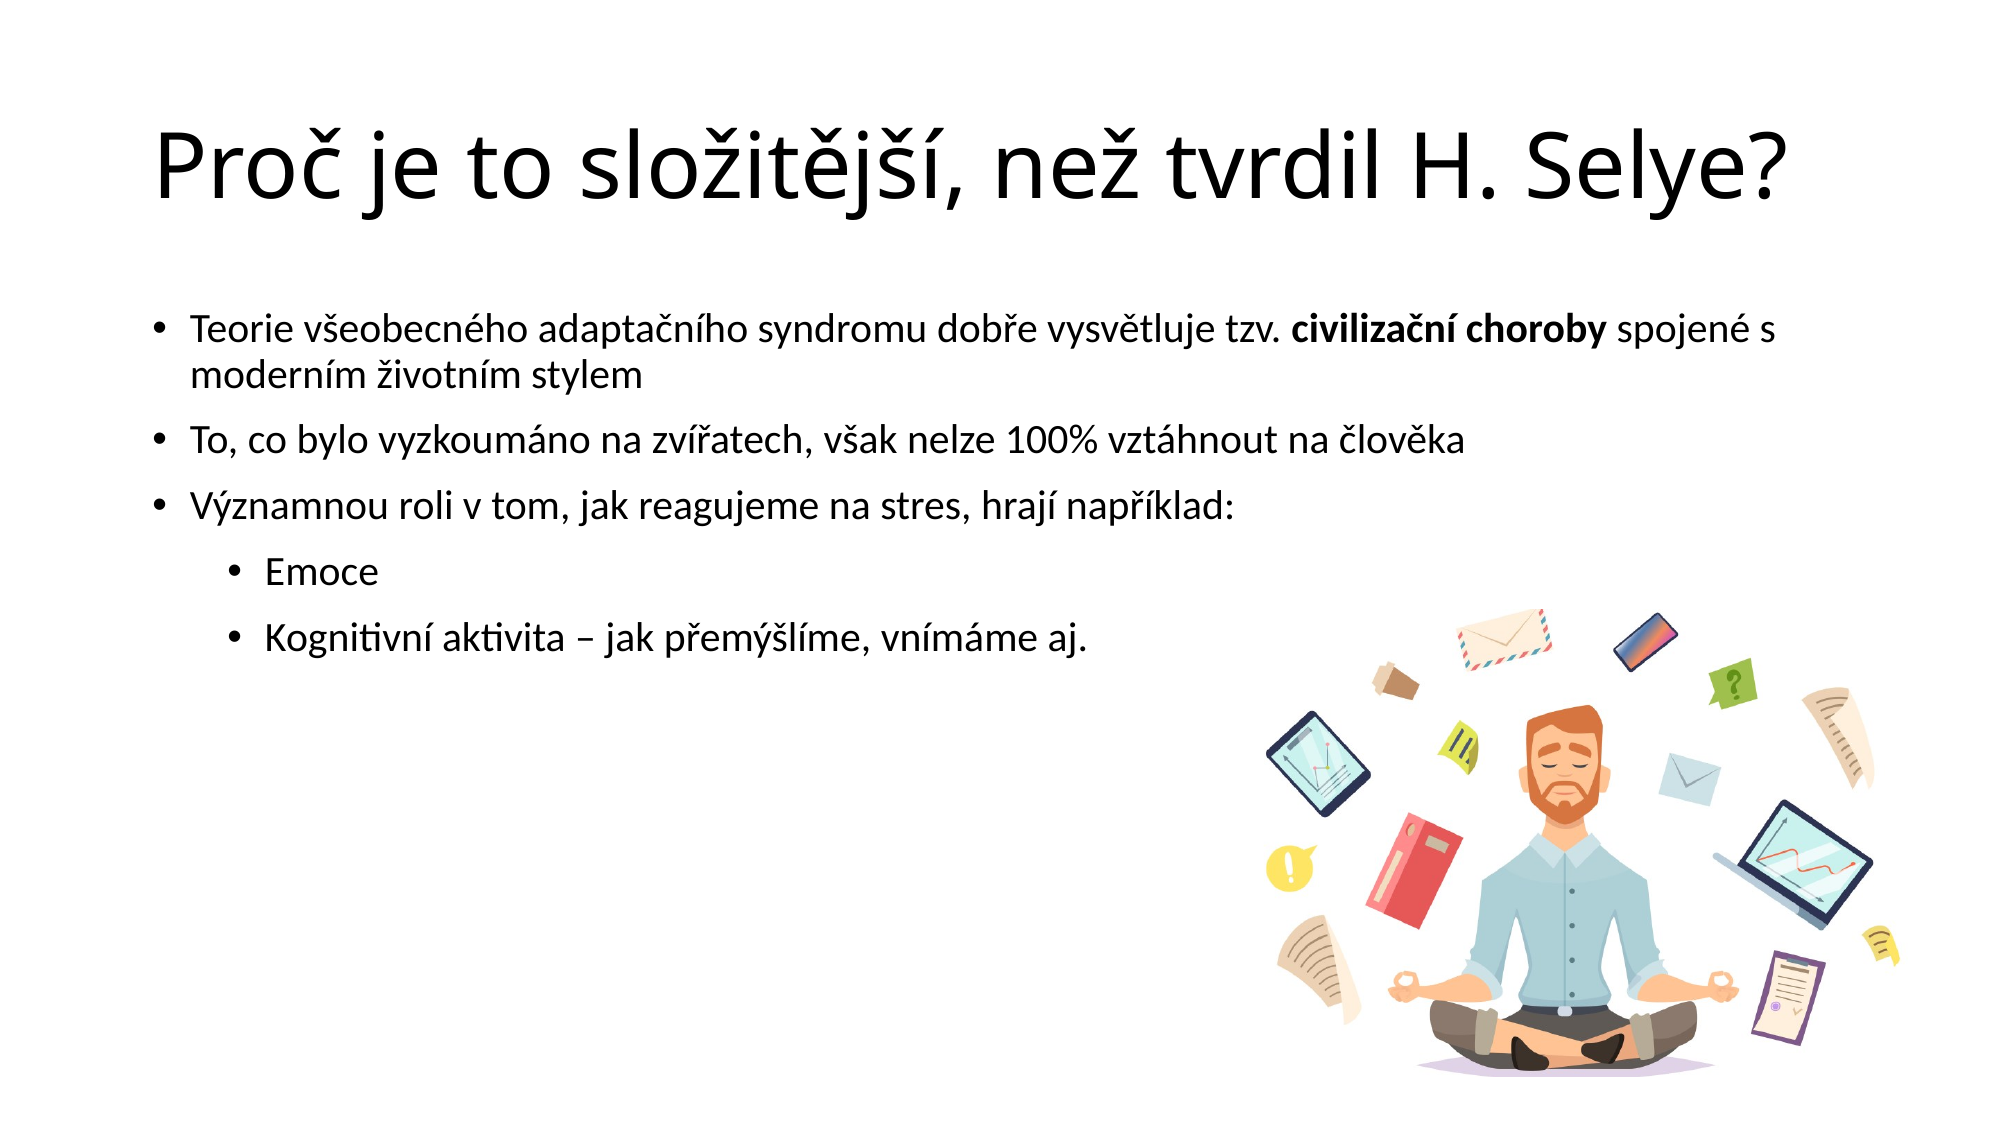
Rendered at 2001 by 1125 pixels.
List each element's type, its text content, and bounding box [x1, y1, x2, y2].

list Teorie všeobecného adaptačního syndromu dobře vysvětluje tzv. civilizační choroby spojené s moderním životním stylem To, co bylo vyzkoumáno na zvířatech, však nelze 100% vztáhnout na člověka Významnou roli v tom, jak reagujeme na stres, hrají například: Emoce Kognitivní aktivita – jak přemýšlíme, vnímáme aj. [137, 299, 1863, 1014]
picture [1208, 609, 1957, 1078]
title Proč je to složitější, než tvrdil H. Selye? [137, 59, 1863, 278]
